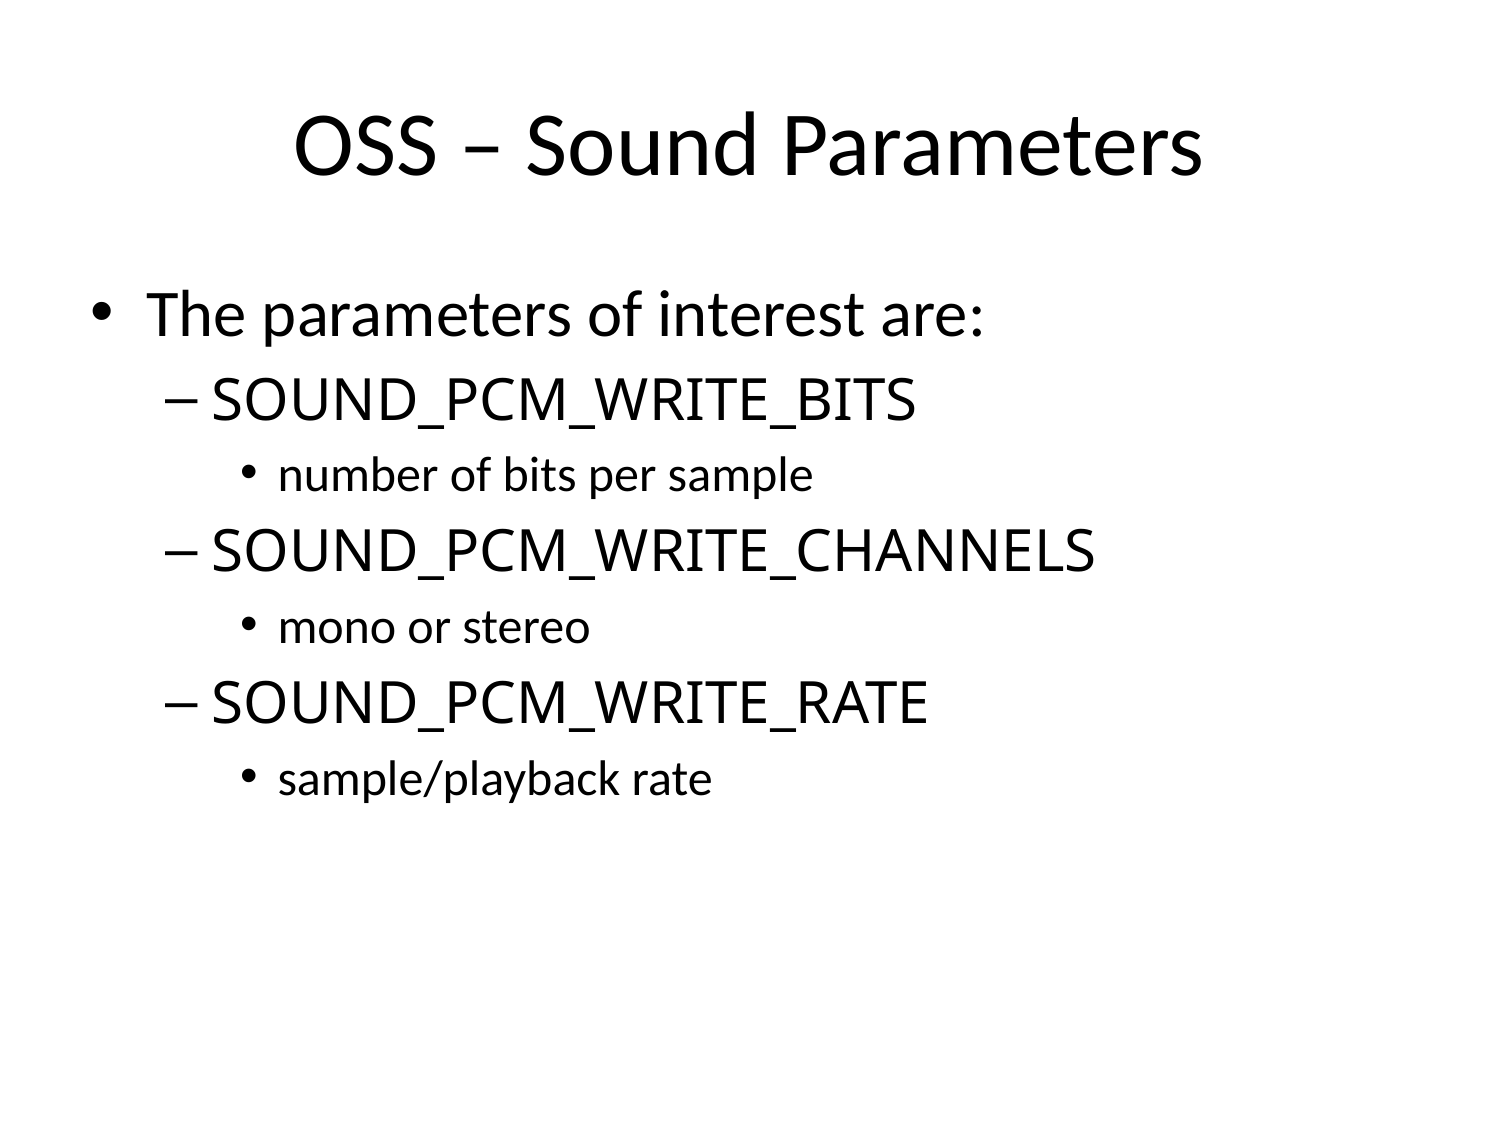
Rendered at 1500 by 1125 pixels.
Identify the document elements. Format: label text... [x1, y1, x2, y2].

title OSS – Sound Parameters [75, 45, 1425, 233]
list The parameters of interest are: SOUND_PCM_WRITE_BITS number of bits per sample SOUND_PCM_WRITE_CHANNELS mono or stereo SOUND_PCM_WRITE_RATE sample/playback rate [75, 262, 1425, 1005]
